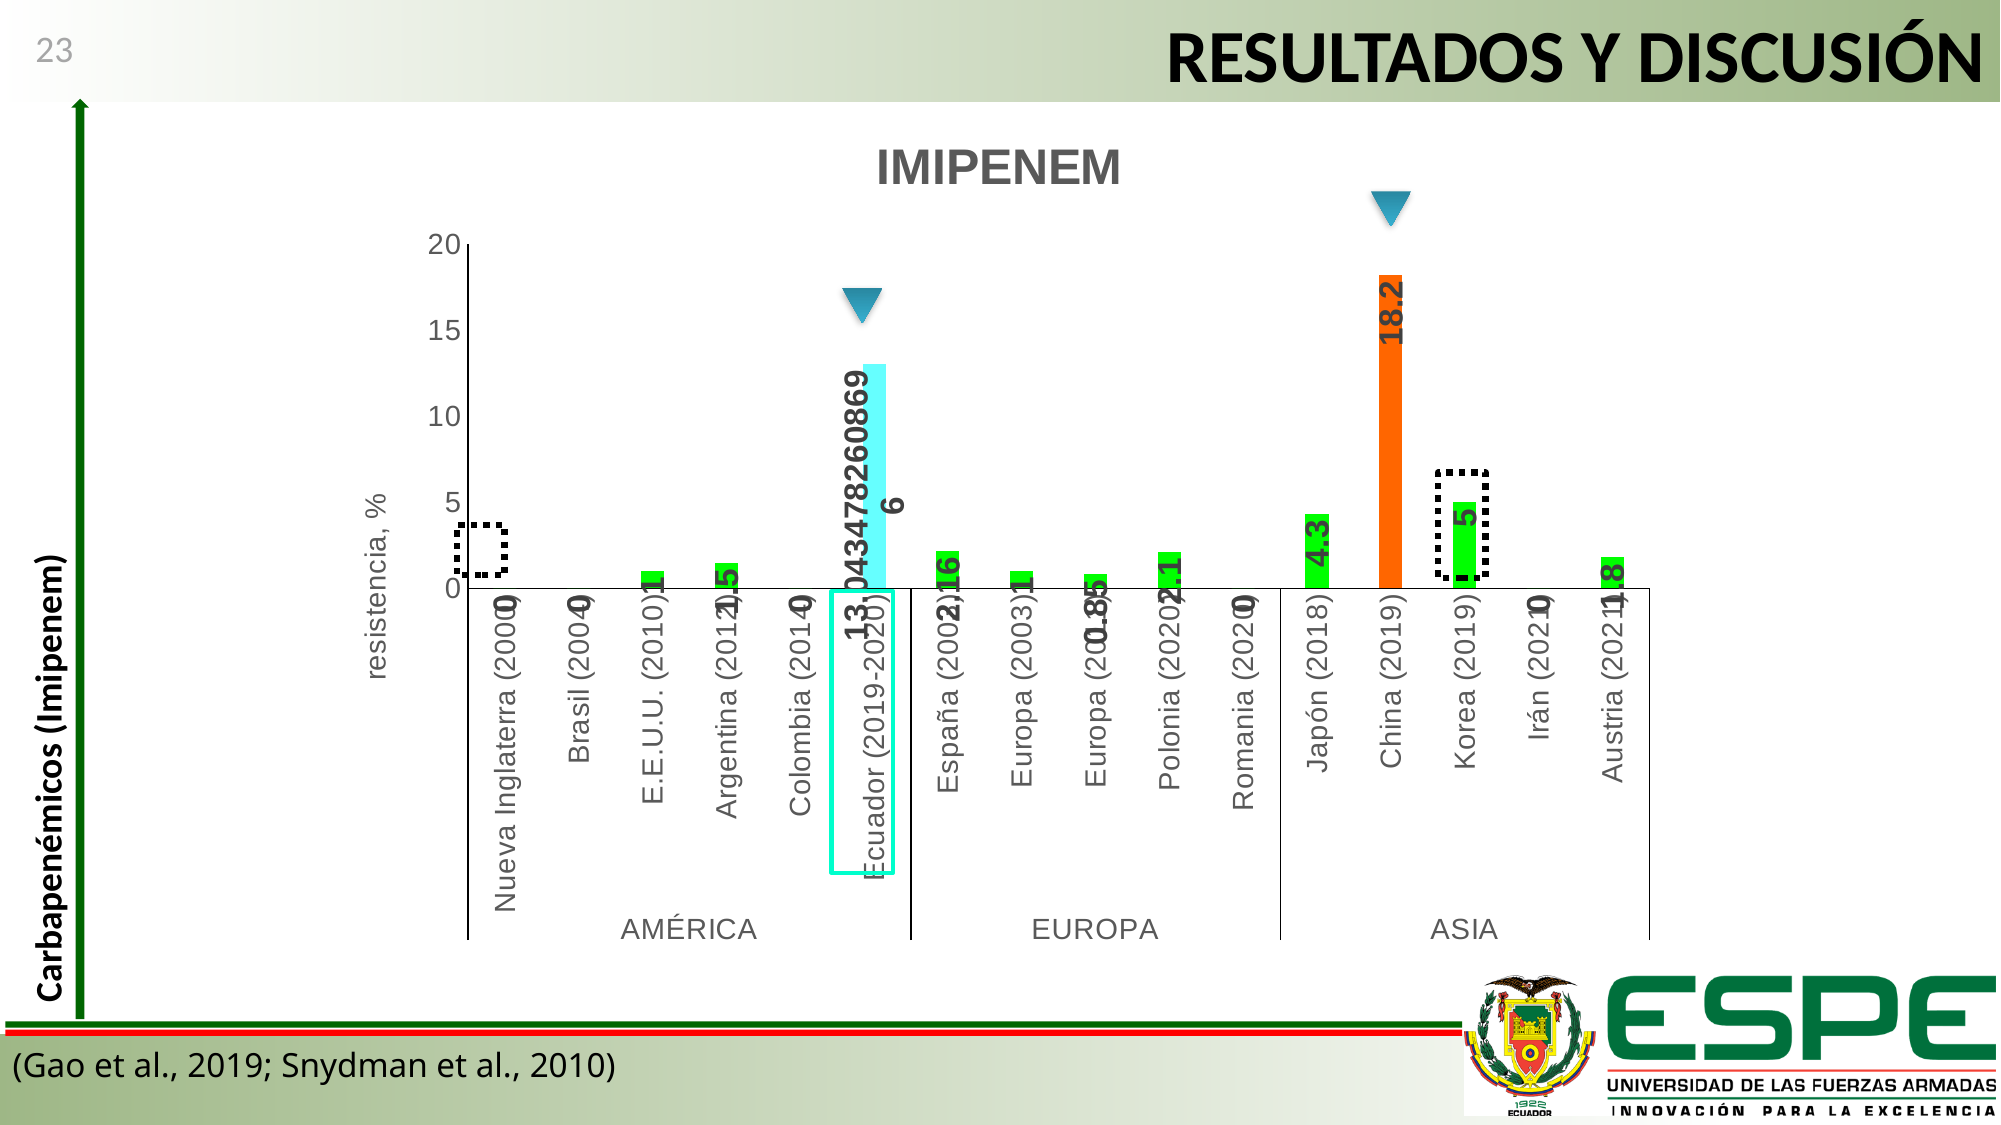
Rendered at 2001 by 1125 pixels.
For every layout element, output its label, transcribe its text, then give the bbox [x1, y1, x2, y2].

text_box 23 [20, 17, 89, 78]
title RESULTADOS Y DISCUSIÓN [1094, 0, 2000, 106]
text_box [69, 96, 91, 1022]
text_box (Gao et al., 2019; Snydman et al., 2010) [0, 1037, 1462, 1092]
chart [323, 98, 1677, 964]
picture [1464, 975, 1996, 1116]
text_box Carbapenémicos (Imipenem) [16, 188, 77, 1017]
